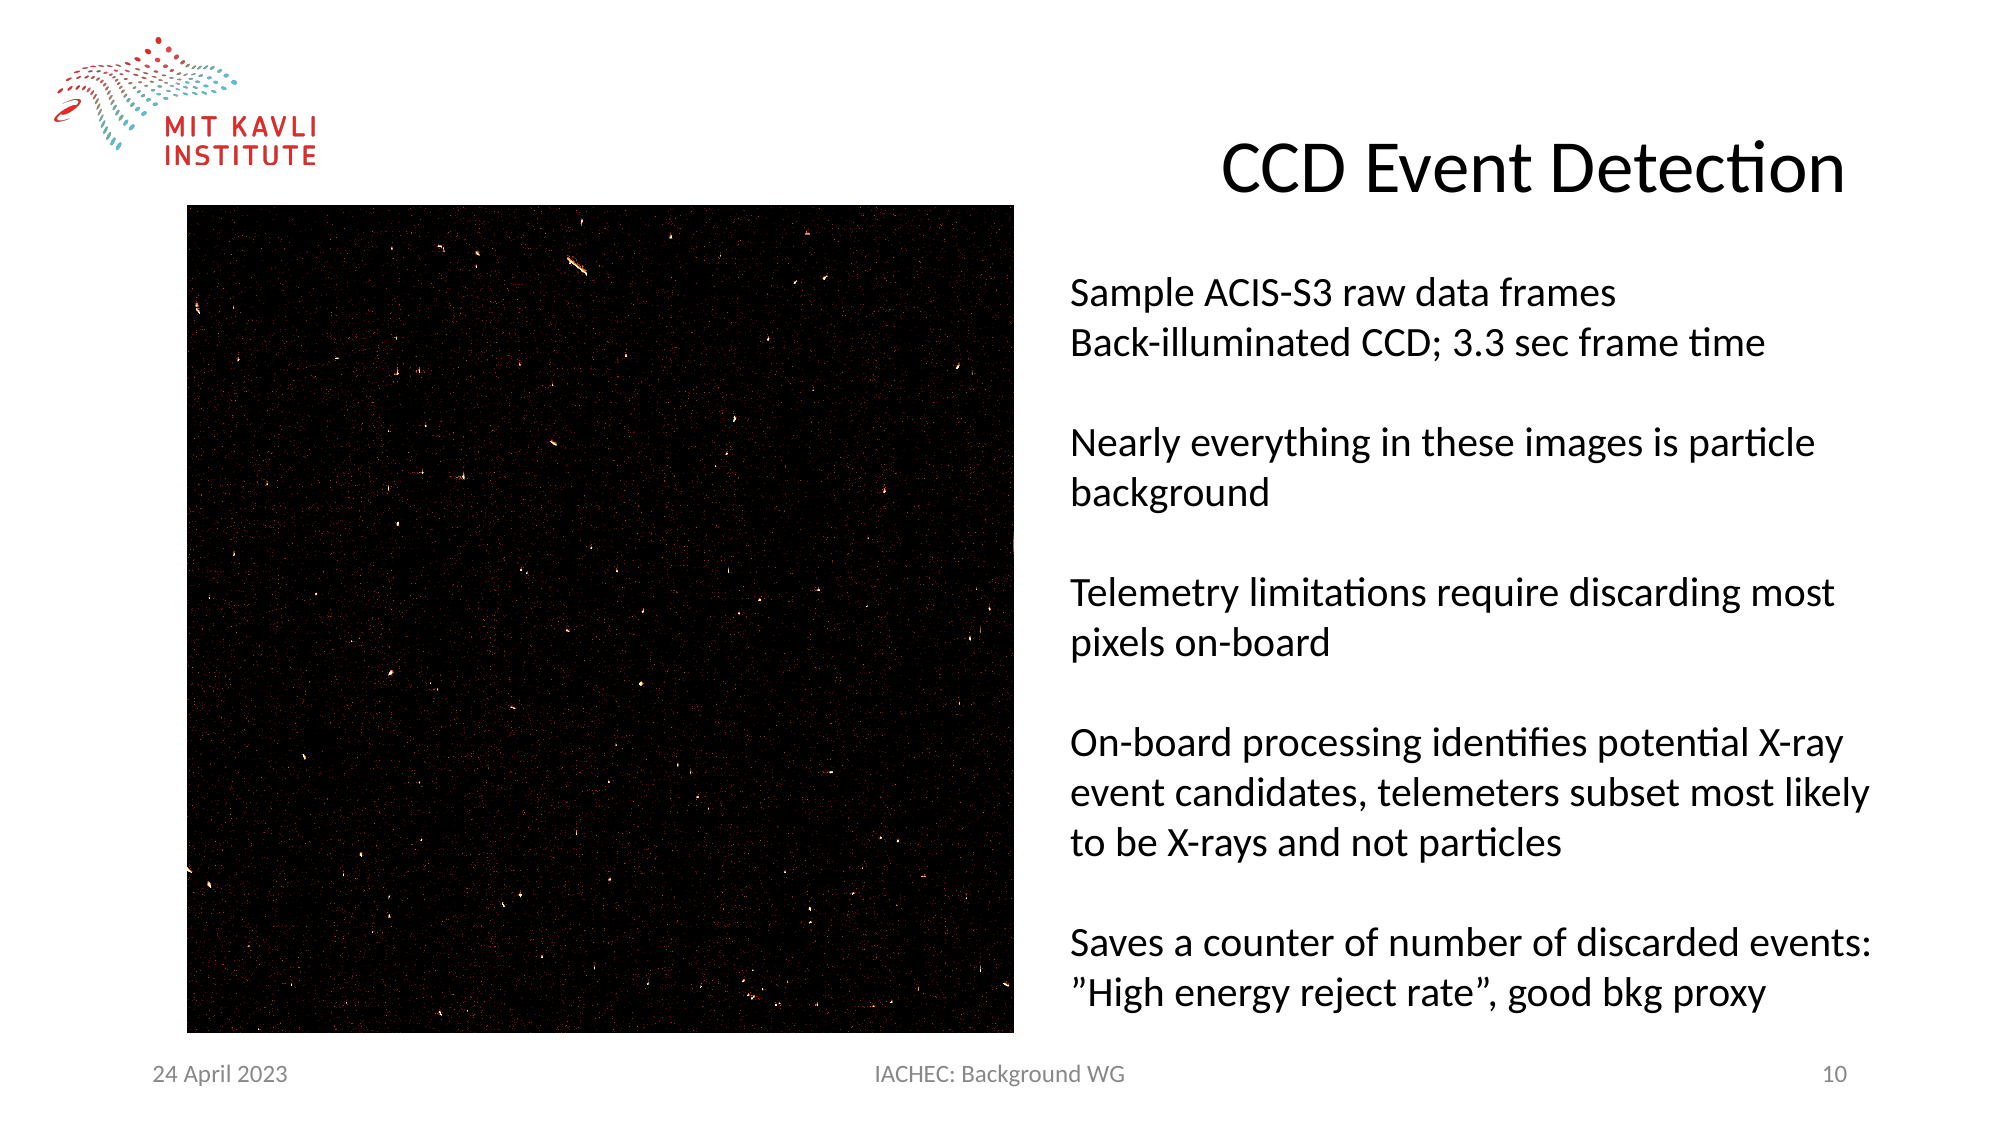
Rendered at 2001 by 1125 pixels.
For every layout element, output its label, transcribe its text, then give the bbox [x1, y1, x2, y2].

title CCD Event Detection [137, 59, 1863, 278]
picture [186, 205, 1015, 1033]
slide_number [137, 1042, 588, 1103]
picture [54, 37, 315, 166]
slide_number ‹#› [1412, 1042, 1863, 1103]
footer IACHEC: Background WG [662, 1042, 1338, 1103]
text_box Sample ACIS-S3 raw data frames Back-illuminated CCD; 3.3 sec frame time Nearly everything in these images is particle background Telemetry limitations require discarding most pixels on-board On-board processing identifies potential X-ray event candidates, telemeters subset most likely to be X-rays and not particles Saves a counter of number of discarded events: ”High energy reject rate”, good bkg proxy [1055, 257, 1910, 1023]
